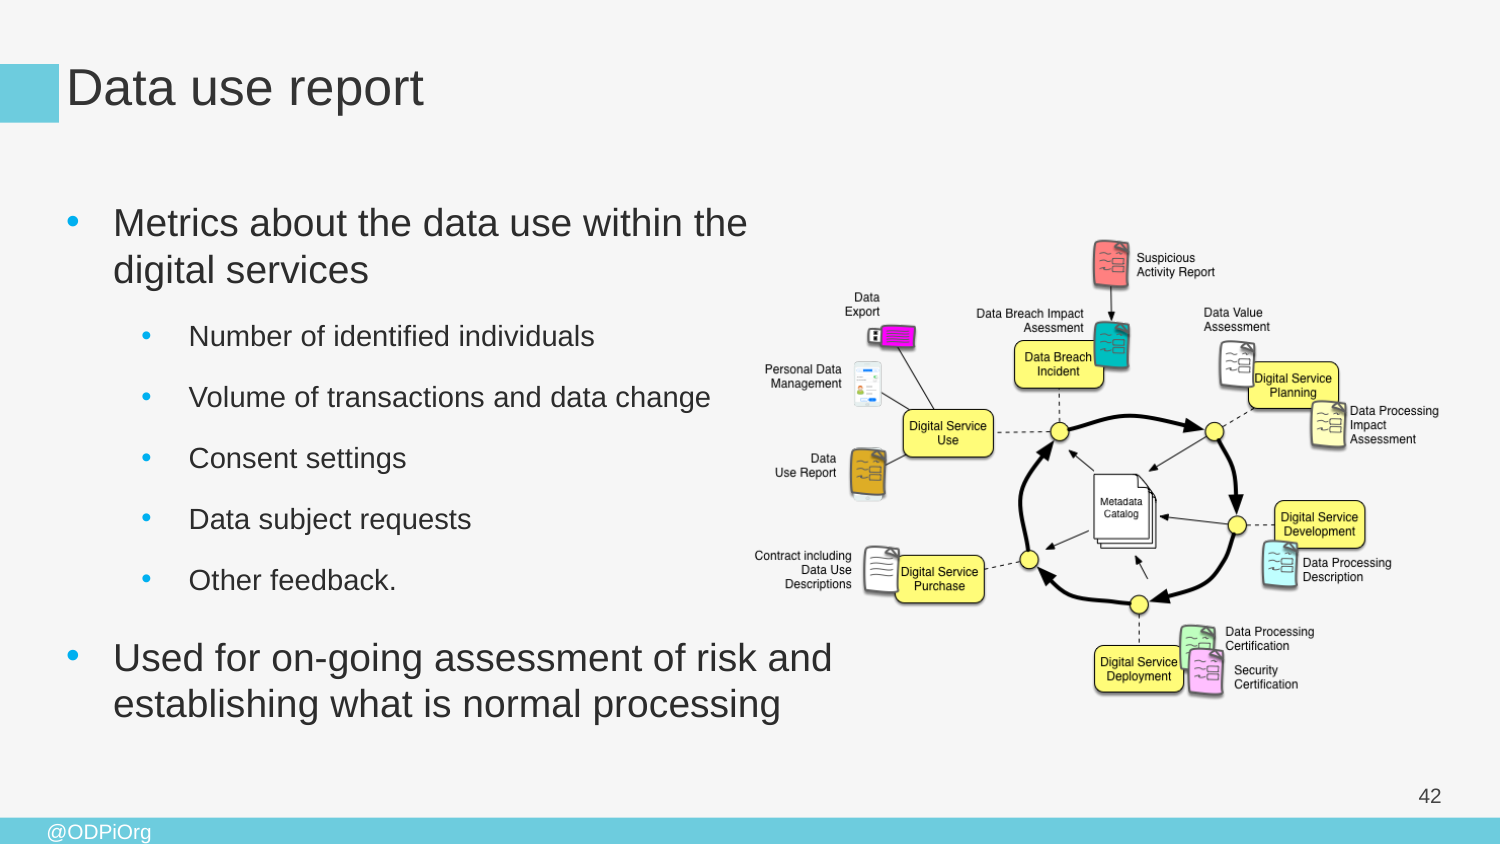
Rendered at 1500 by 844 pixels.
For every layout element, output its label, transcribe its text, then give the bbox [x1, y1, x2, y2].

title Data use report [51, 37, 1449, 131]
picture [678, 182, 1494, 727]
list Metrics about the data use within the digital services Number of identified individuals Volume of transactions and data change Consent settings Data subject requests Other feedback. Used for on-going assessment of risk and establishing what is normal processing [51, 182, 855, 763]
slide_number 42 [1403, 762, 1494, 828]
